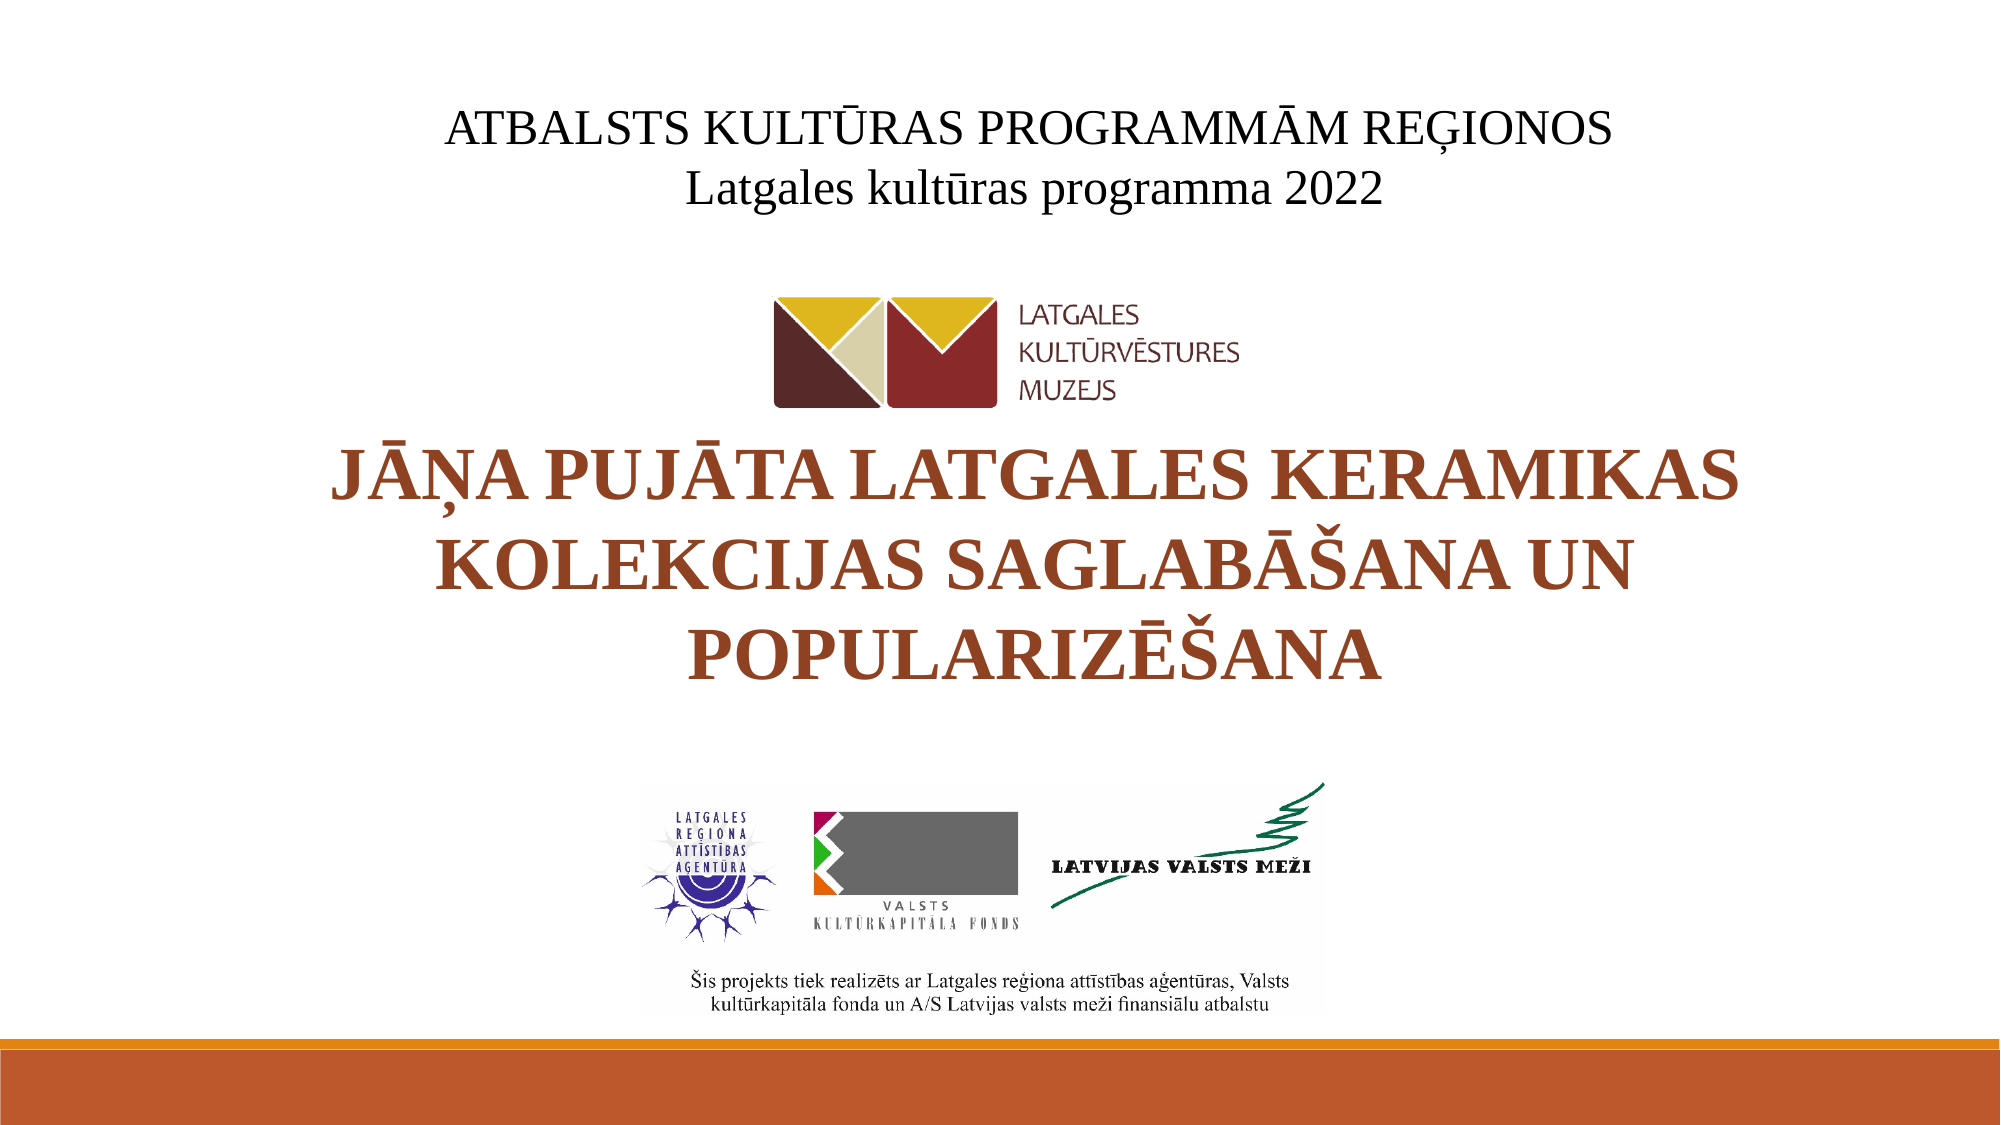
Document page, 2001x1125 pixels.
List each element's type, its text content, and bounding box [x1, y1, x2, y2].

picture [769, 293, 1239, 412]
picture [642, 782, 1325, 1015]
text_box ATBALSTS KULTŪRAS PROGRAMMĀM REĢIONOS Latgales kultūras programma 2022 JĀŅA PUJĀTA LATGALES KERAMIKAS KOLEKCIJAS SAGLABĀŠANA UN POPULARIZĒŠANA [151, 86, 1920, 702]
